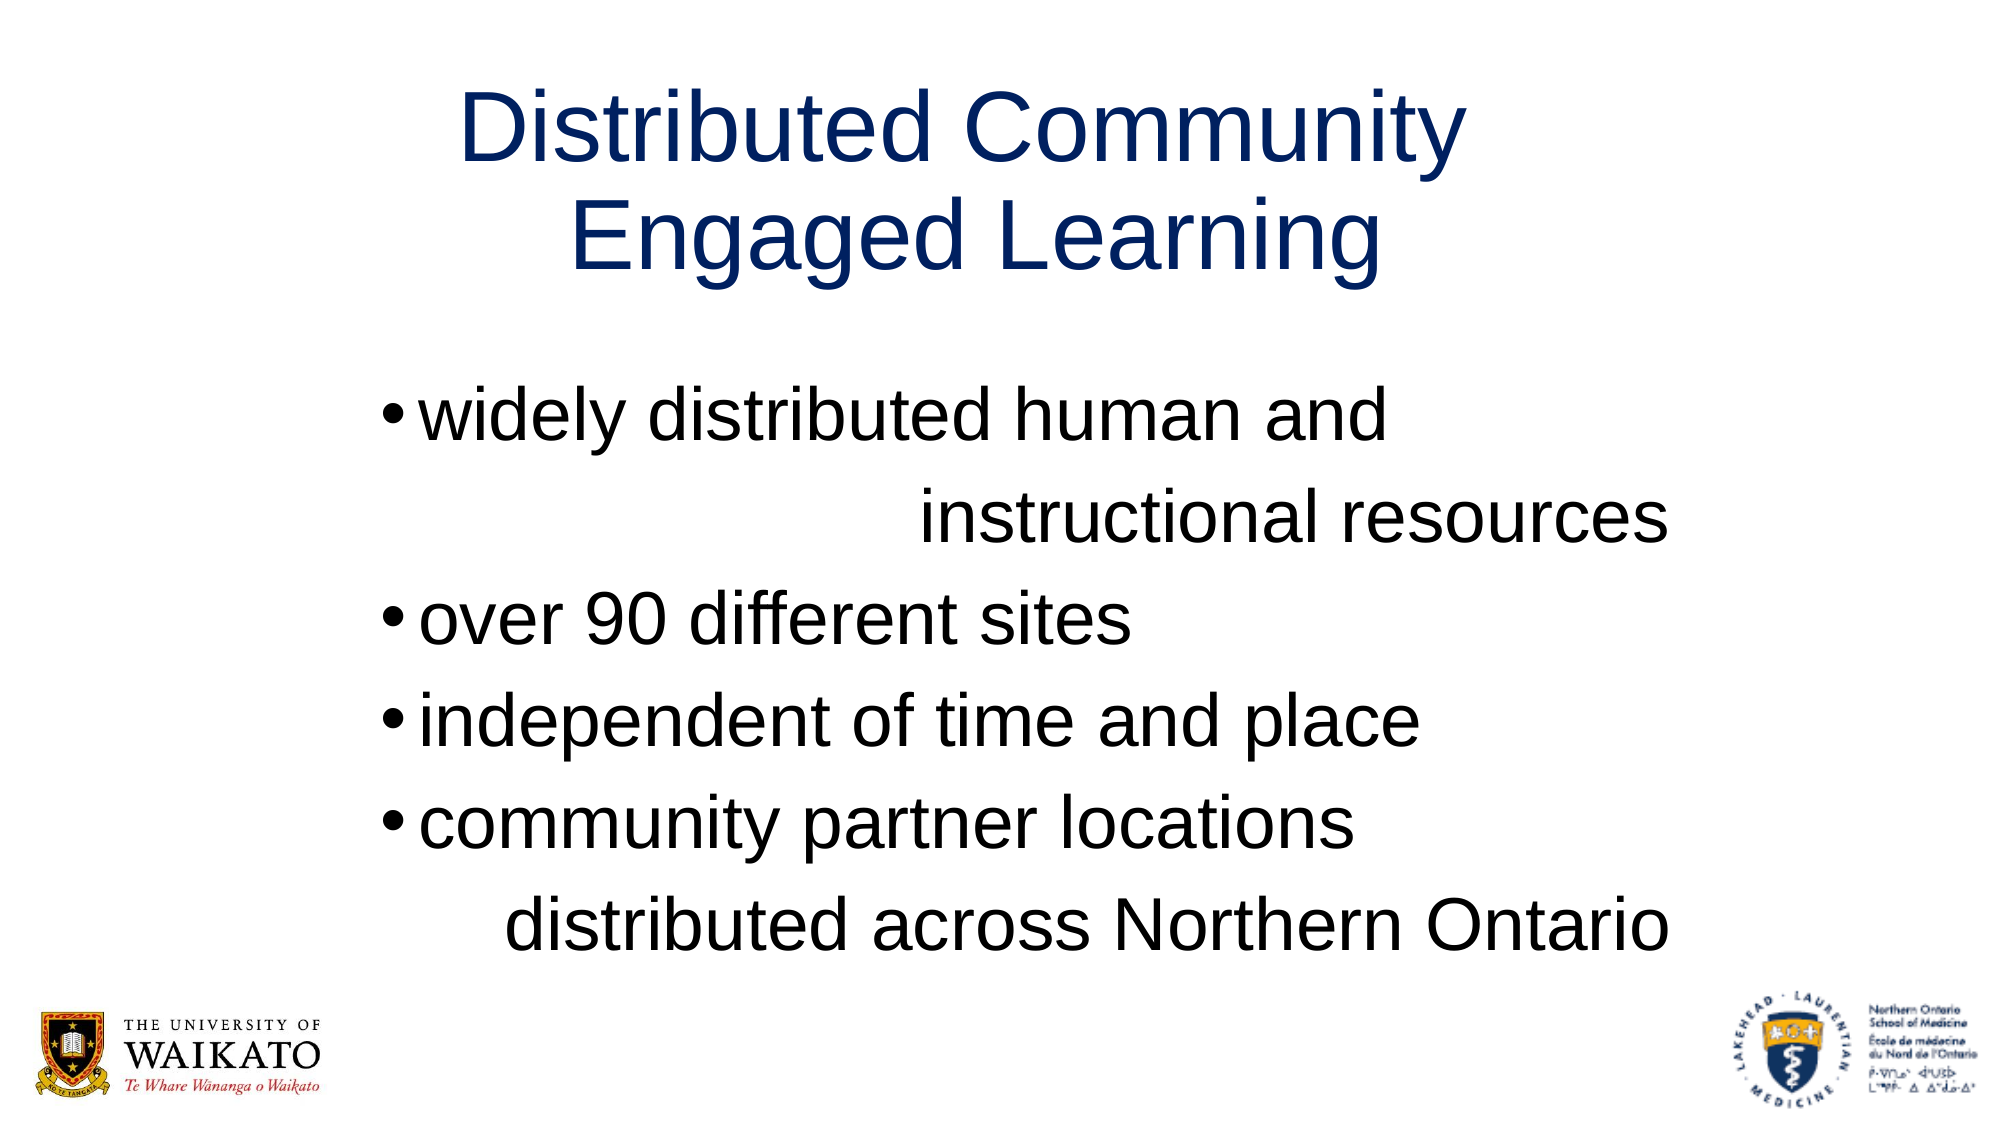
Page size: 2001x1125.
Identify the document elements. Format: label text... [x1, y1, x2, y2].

picture [0, 985, 362, 1125]
picture [1728, 988, 1985, 1114]
subtitle widely distributed human and instructional resources over 90 different sites independent of time and place community partner locations distributed across Northern Ontario [365, 368, 1716, 1048]
title Distributed Community Engaged Learning [176, 31, 1778, 299]
